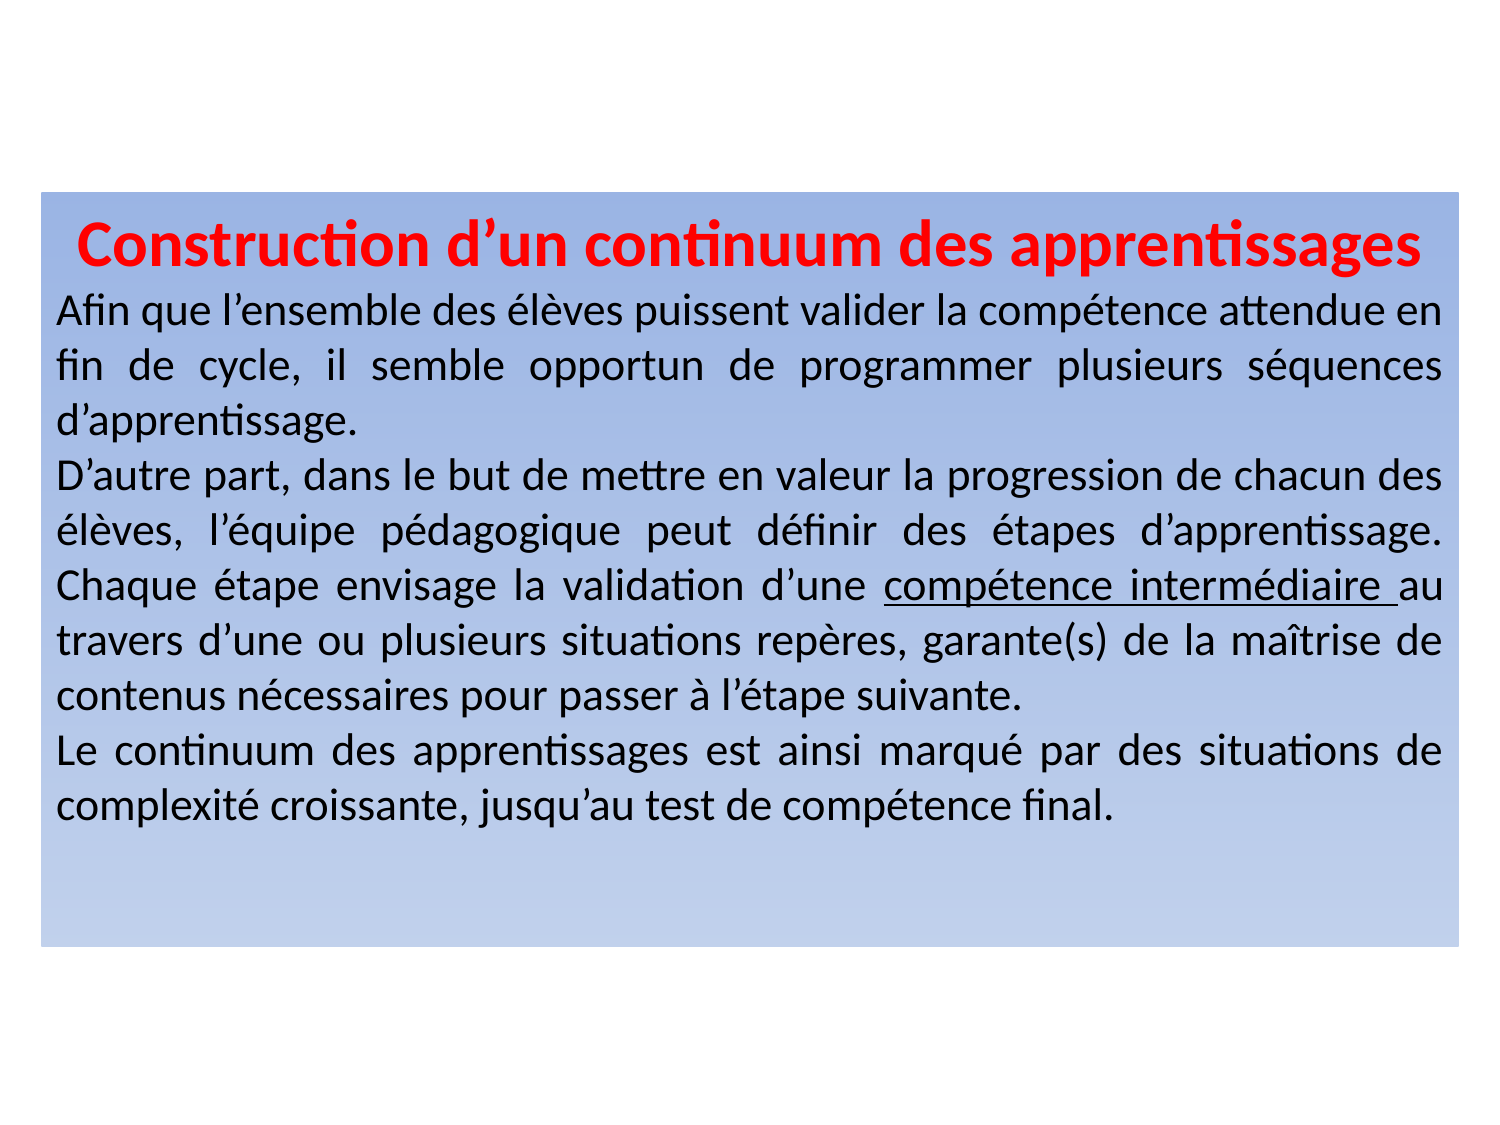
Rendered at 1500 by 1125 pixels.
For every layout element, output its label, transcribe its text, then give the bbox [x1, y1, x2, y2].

text_box Construction d’un continuum des apprentissages Afin que l’ensemble des élèves puissent valider la compétence attendue en fin de cycle, il semble opportun de programmer plusieurs séquences d’apprentissage. D’autre part, dans le but de mettre en valeur la progression de chacun des élèves, l’équipe pédagogique peut définir des étapes d’apprentissage. Chaque étape envisage la validation d’une compétence intermédiaire au travers d’une ou plusieurs situations repères, garante(s) de la maîtrise de contenus nécessaires pour passer à l’étape suivante. Le continuum des apprentissages est ainsi marqué par des situations de complexité croissante, jusqu’au test de compétence final. [41, 192, 1459, 947]
